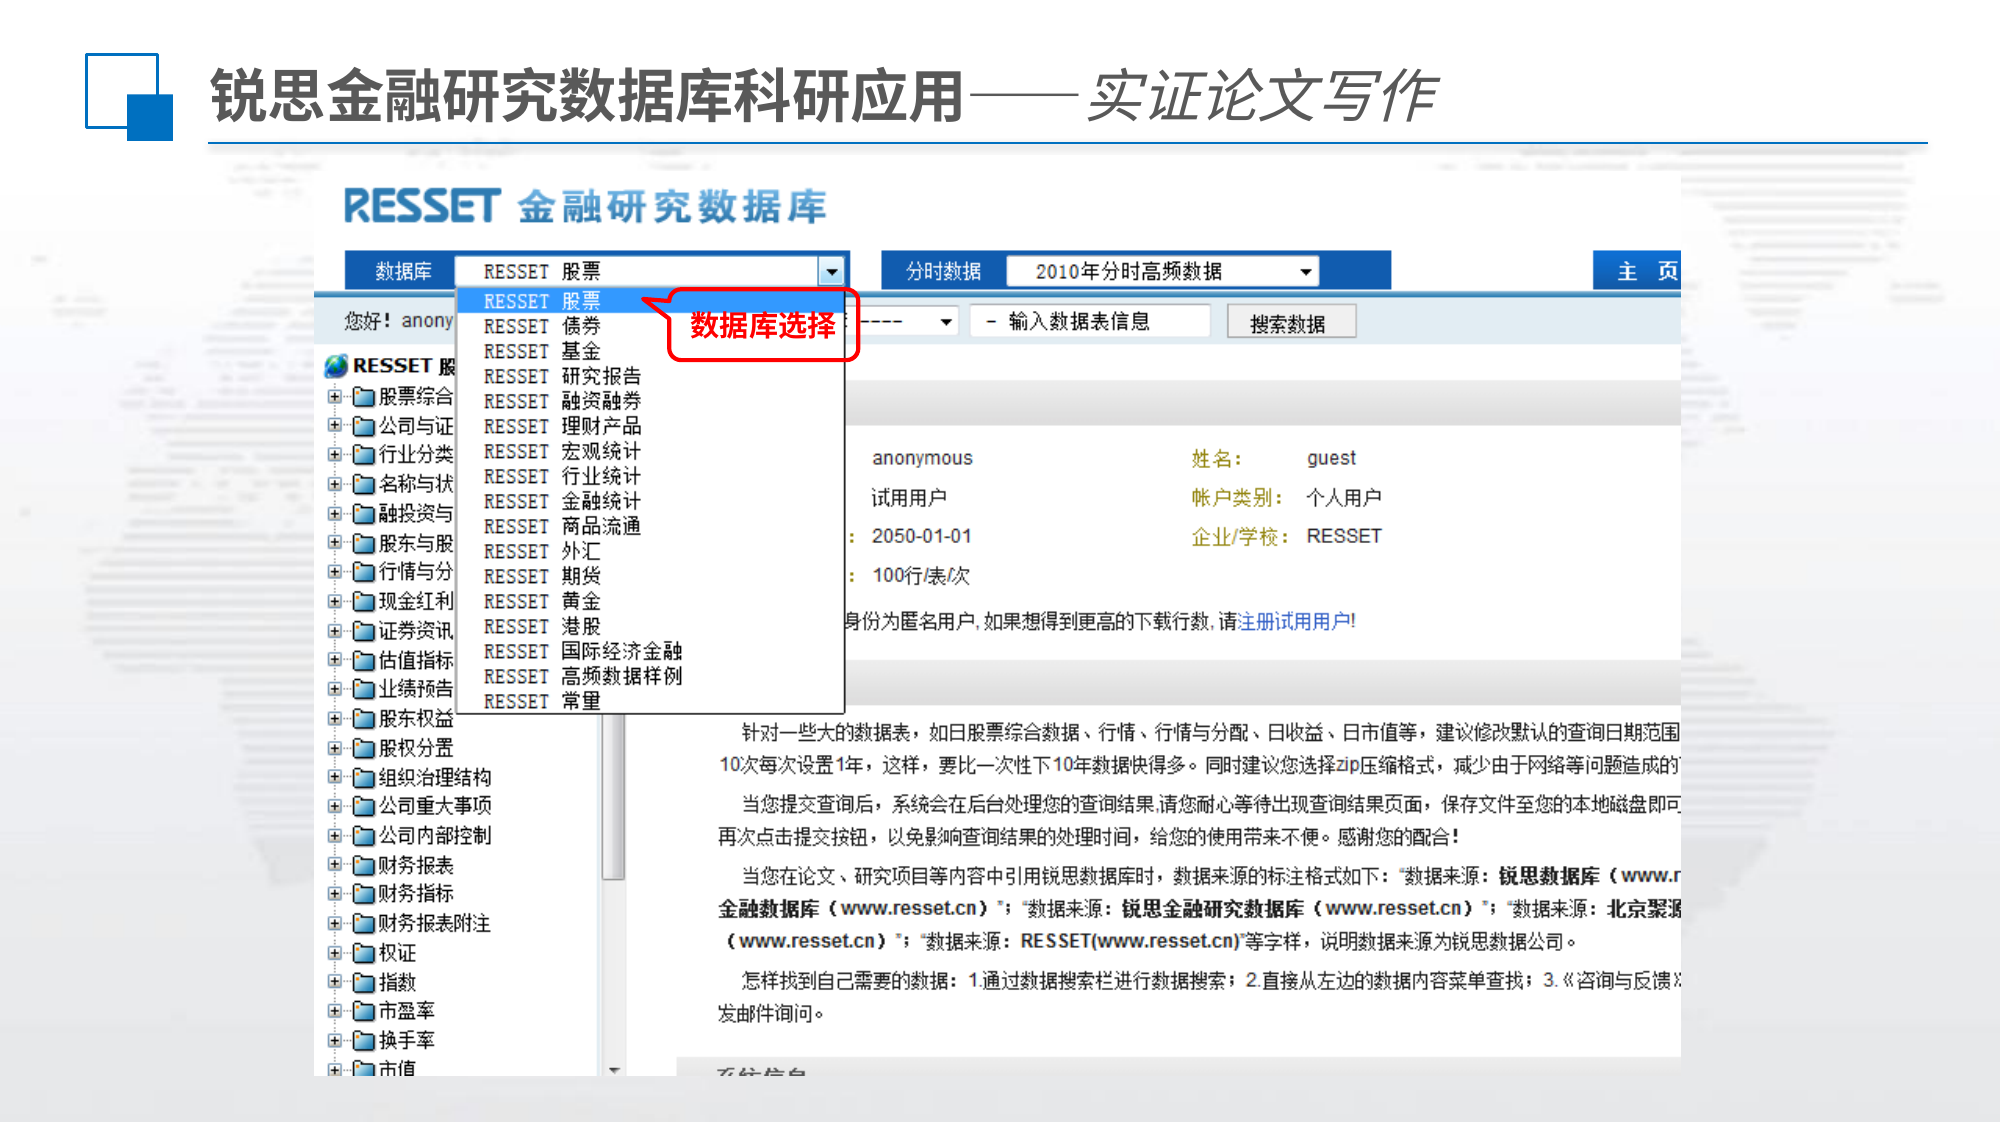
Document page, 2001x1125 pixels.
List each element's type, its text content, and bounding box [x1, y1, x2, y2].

title 锐思金融研究数据库科研应用——实证论文写作 [198, 58, 1489, 131]
picture [0, 0, 2000, 1122]
